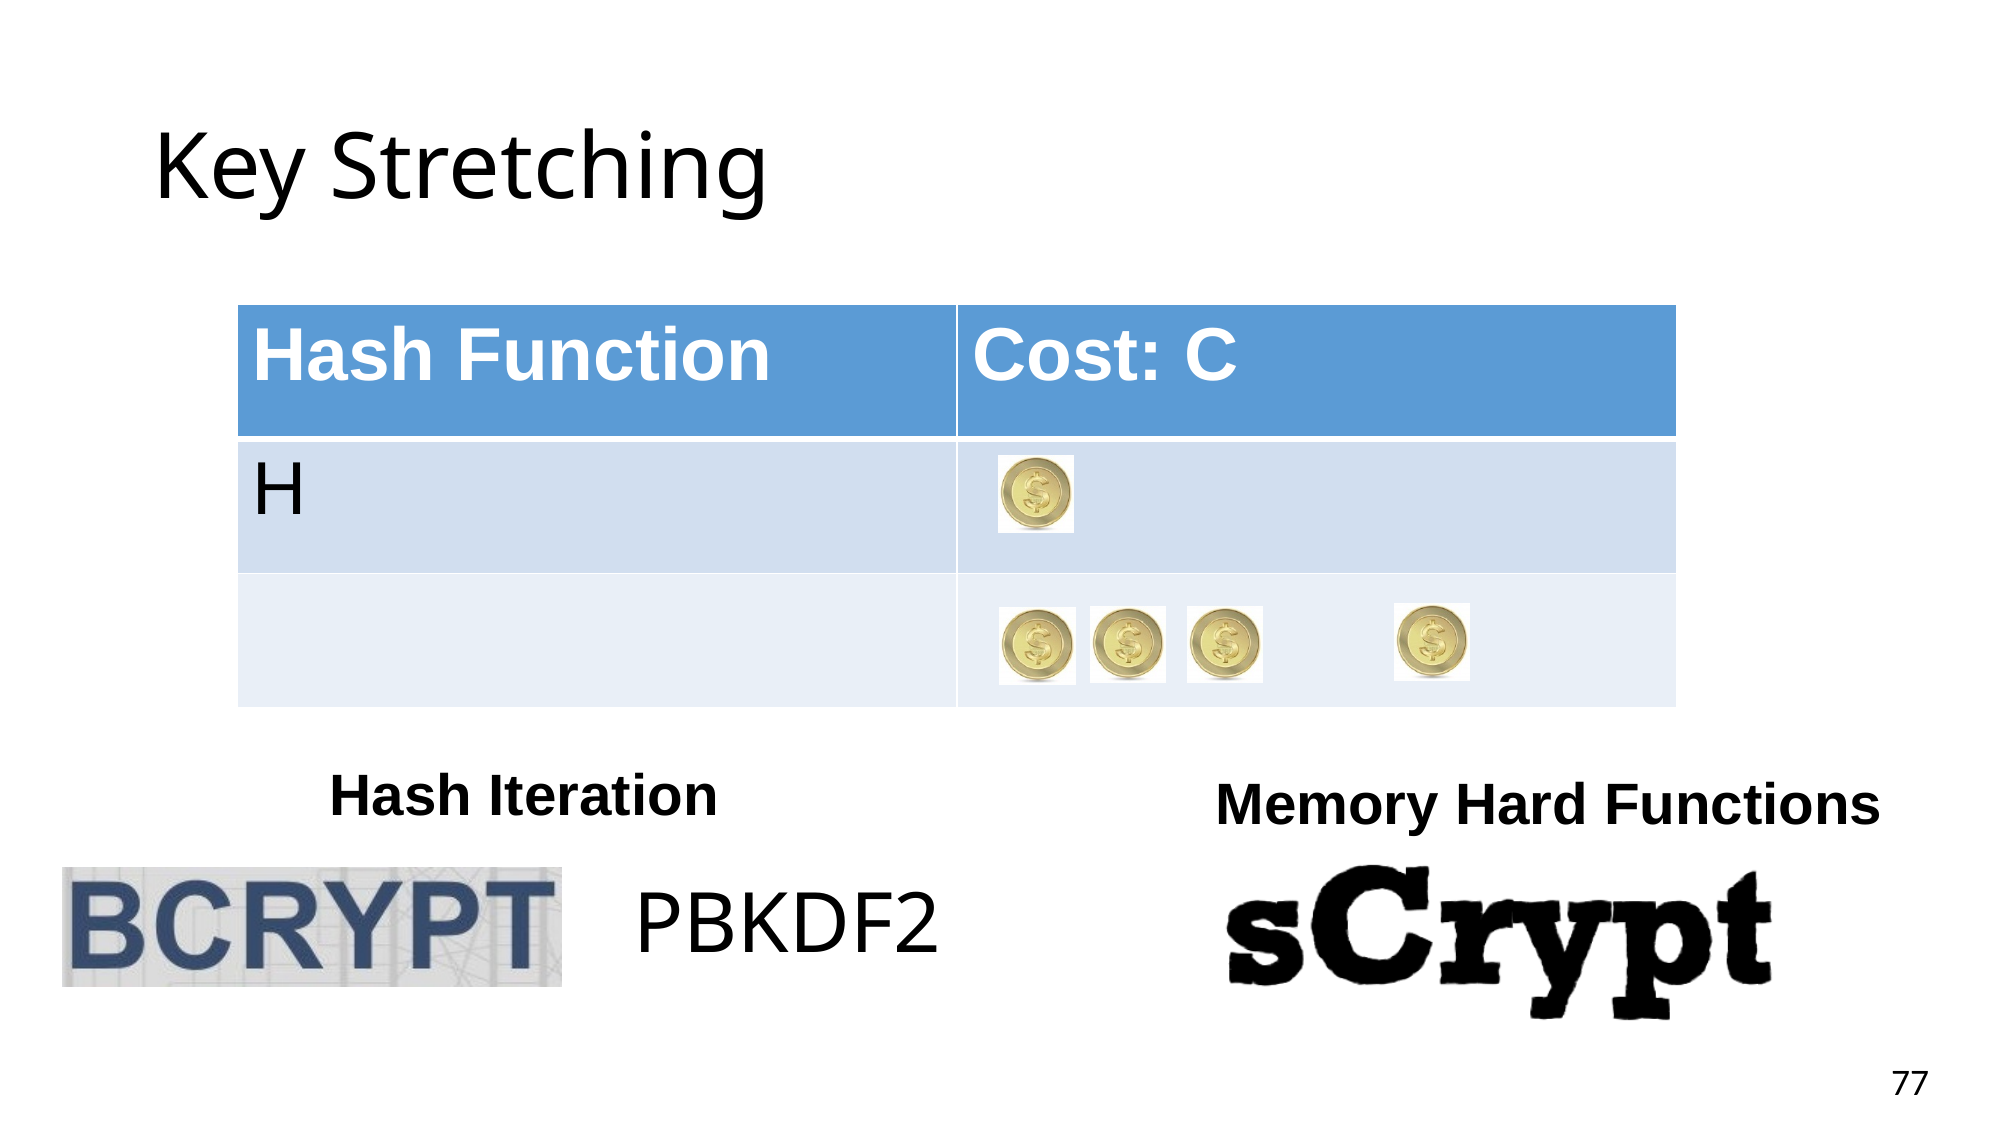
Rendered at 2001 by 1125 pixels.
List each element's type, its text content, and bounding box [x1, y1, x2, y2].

text_box Memory Hard Functions [1201, 758, 1898, 844]
slide_number 77 [1493, 1050, 1944, 1110]
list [62, 867, 562, 987]
picture [998, 455, 1074, 533]
picture [1187, 606, 1263, 683]
text_box PBKDF2 [618, 861, 956, 977]
picture [1394, 603, 1470, 681]
picture [999, 607, 1076, 685]
picture [1148, 844, 1850, 1040]
picture [1090, 606, 1166, 683]
text_box Hash Iteration [314, 750, 734, 835]
title Key Stretching [137, 59, 1863, 278]
